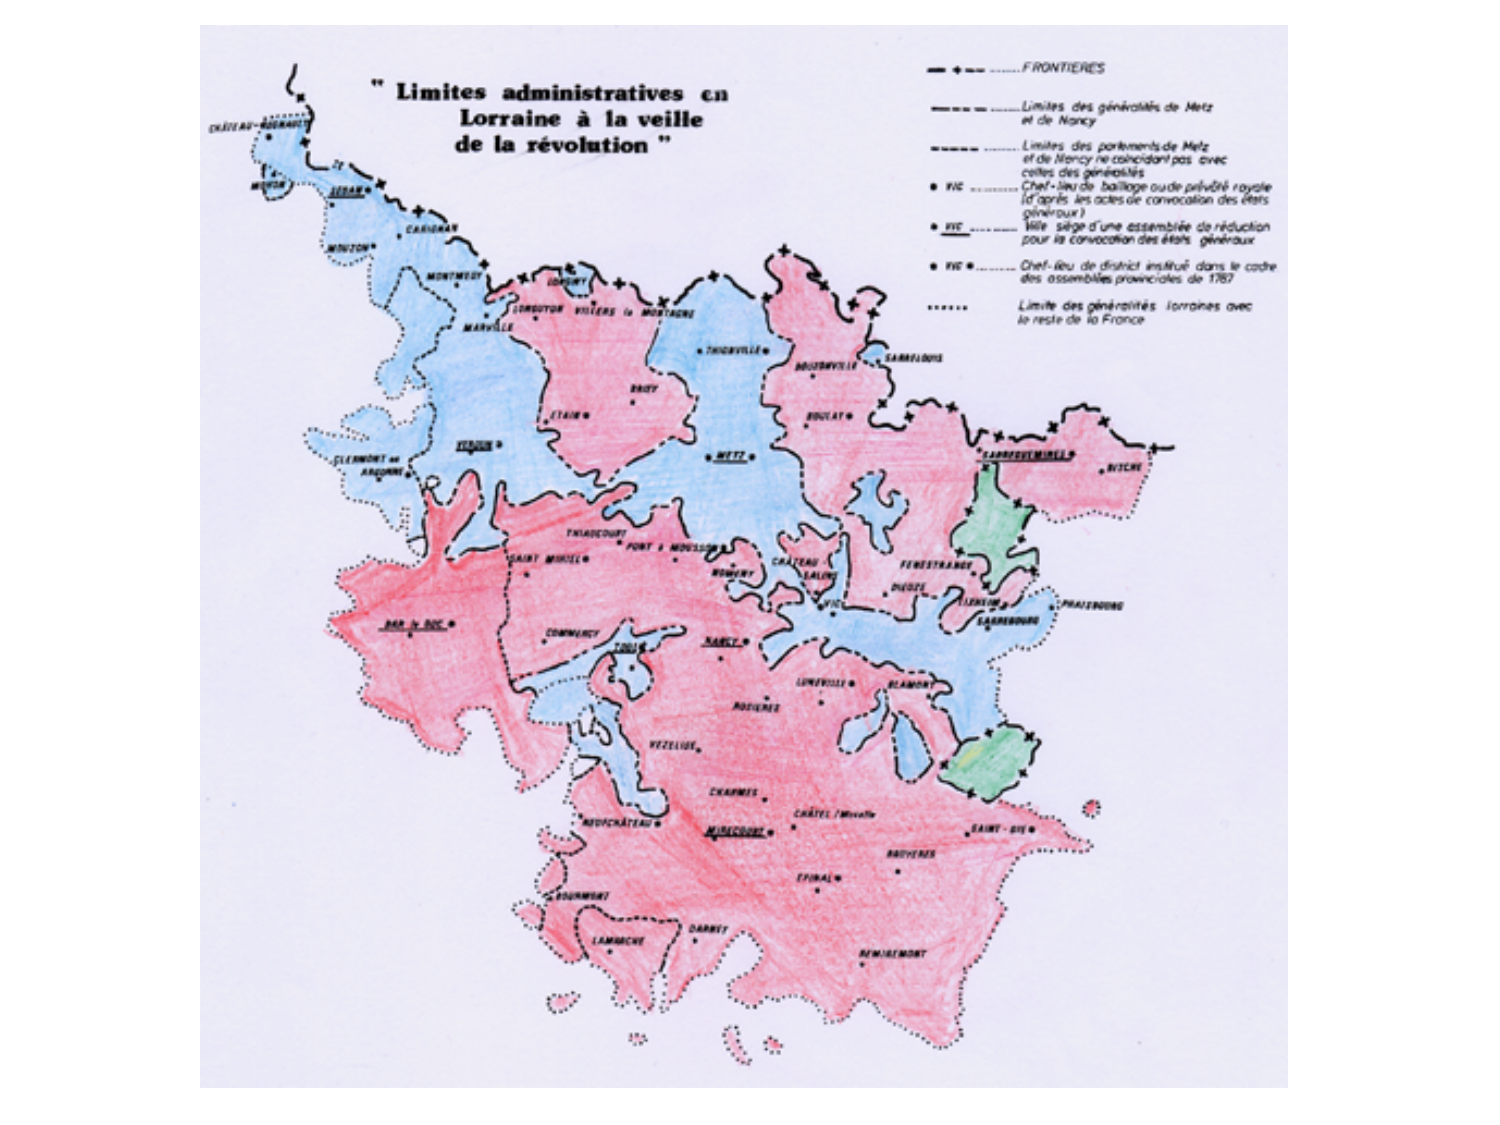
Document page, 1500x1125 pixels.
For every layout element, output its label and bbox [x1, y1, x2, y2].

text_box [199, 25, 1288, 1088]
